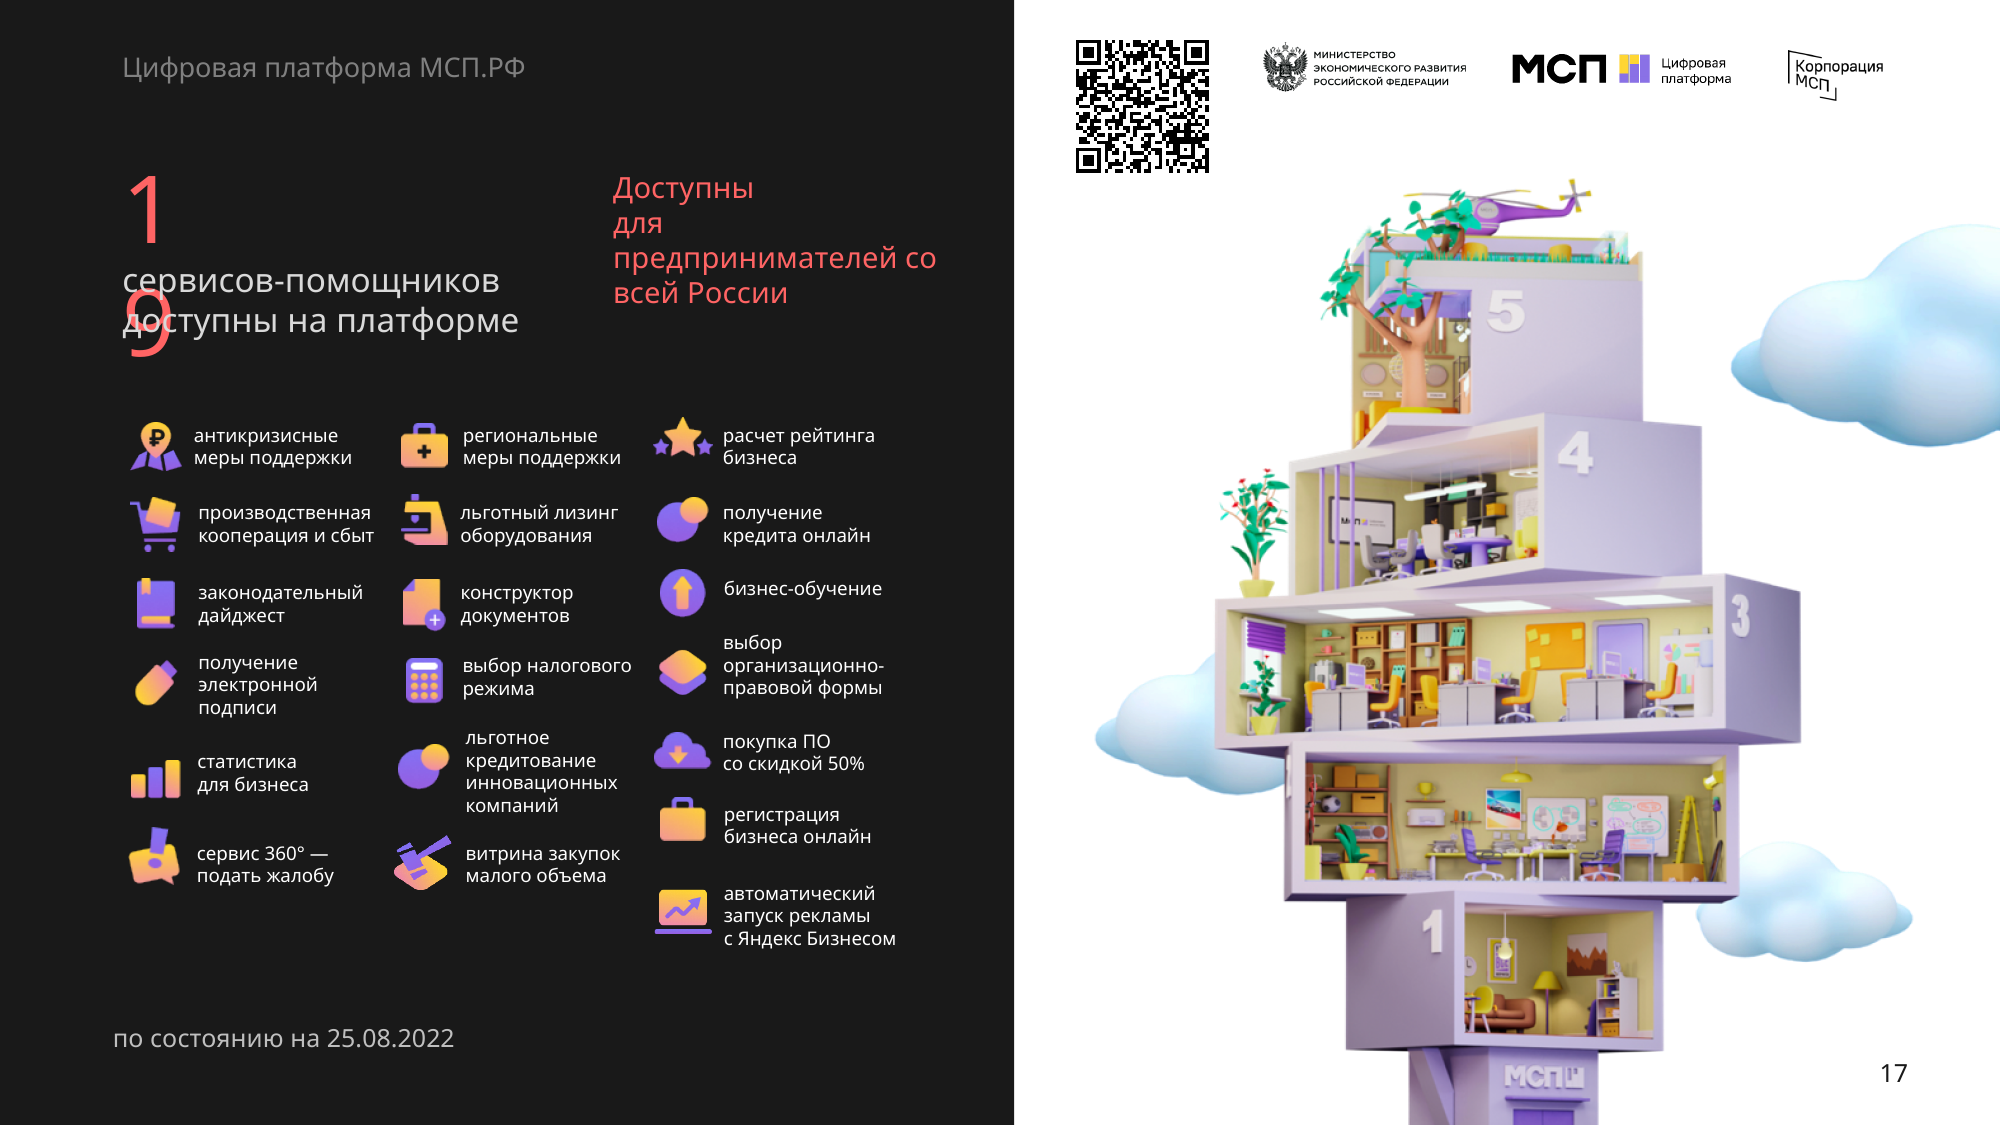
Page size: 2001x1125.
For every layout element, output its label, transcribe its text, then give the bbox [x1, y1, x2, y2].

text_box витрина закупок малого объема [450, 826, 658, 902]
text_box получение электронной подписи [183, 635, 398, 734]
text_box [0, 0, 1015, 1125]
text_box покупка ПО со скидкой 50% [708, 711, 916, 787]
text_box регистрация бизнеса онлайн [708, 787, 917, 863]
picture [1263, 42, 1466, 92]
text_box выбор налогового режима [447, 641, 662, 714]
picture [403, 579, 446, 633]
text_box Доступны для предпринимателей со всей России [613, 169, 954, 310]
picture [653, 881, 713, 941]
picture [660, 797, 706, 841]
picture [654, 732, 712, 769]
text_box сервис 360° — подать жалобу [181, 826, 379, 902]
text_box выбор организационно- правовой формы [708, 615, 936, 714]
picture [657, 497, 709, 543]
picture [652, 417, 713, 457]
picture [391, 824, 458, 901]
picture [1788, 50, 1888, 104]
picture [401, 494, 448, 545]
text_box льготный лизинг оборудования [445, 485, 681, 561]
text_box сервисов-помощников доступны на платформе [122, 259, 593, 401]
picture [406, 658, 443, 704]
text_box 19 [122, 149, 215, 259]
text_box автоматический запуск рекламы с Яндекс Бизнесом [708, 866, 917, 964]
picture [660, 569, 706, 618]
picture [401, 423, 448, 468]
text_box льготное кредитование инновационных компаний [450, 710, 648, 826]
picture [136, 578, 175, 629]
text_box получение кредита онлайн [708, 485, 905, 561]
picture [657, 640, 709, 705]
picture [398, 744, 450, 790]
text_box бизнес-обучение [708, 565, 924, 611]
text_box законодательный дайджест [183, 565, 398, 635]
picture [131, 760, 181, 799]
picture [1061, 25, 2000, 1125]
picture [1481, 26, 1762, 111]
text_box региональные меры поддержки [447, 408, 663, 484]
text_box расчет рейтинга бизнеса [708, 408, 905, 484]
picture [130, 497, 182, 552]
text_box статистика для бизнеса [182, 734, 354, 810]
picture [130, 422, 182, 471]
text_box антикризисные меры поддержки [178, 408, 387, 484]
text_box конструктор документов [445, 565, 674, 641]
picture [128, 827, 183, 894]
picture [130, 656, 182, 711]
text_box по состоянию на 25.08.2022 [112, 1022, 456, 1053]
text_box производственная кооперация и сбыт [183, 485, 419, 561]
text_box Цифровая платформа МСП.РФ [122, 49, 1061, 83]
